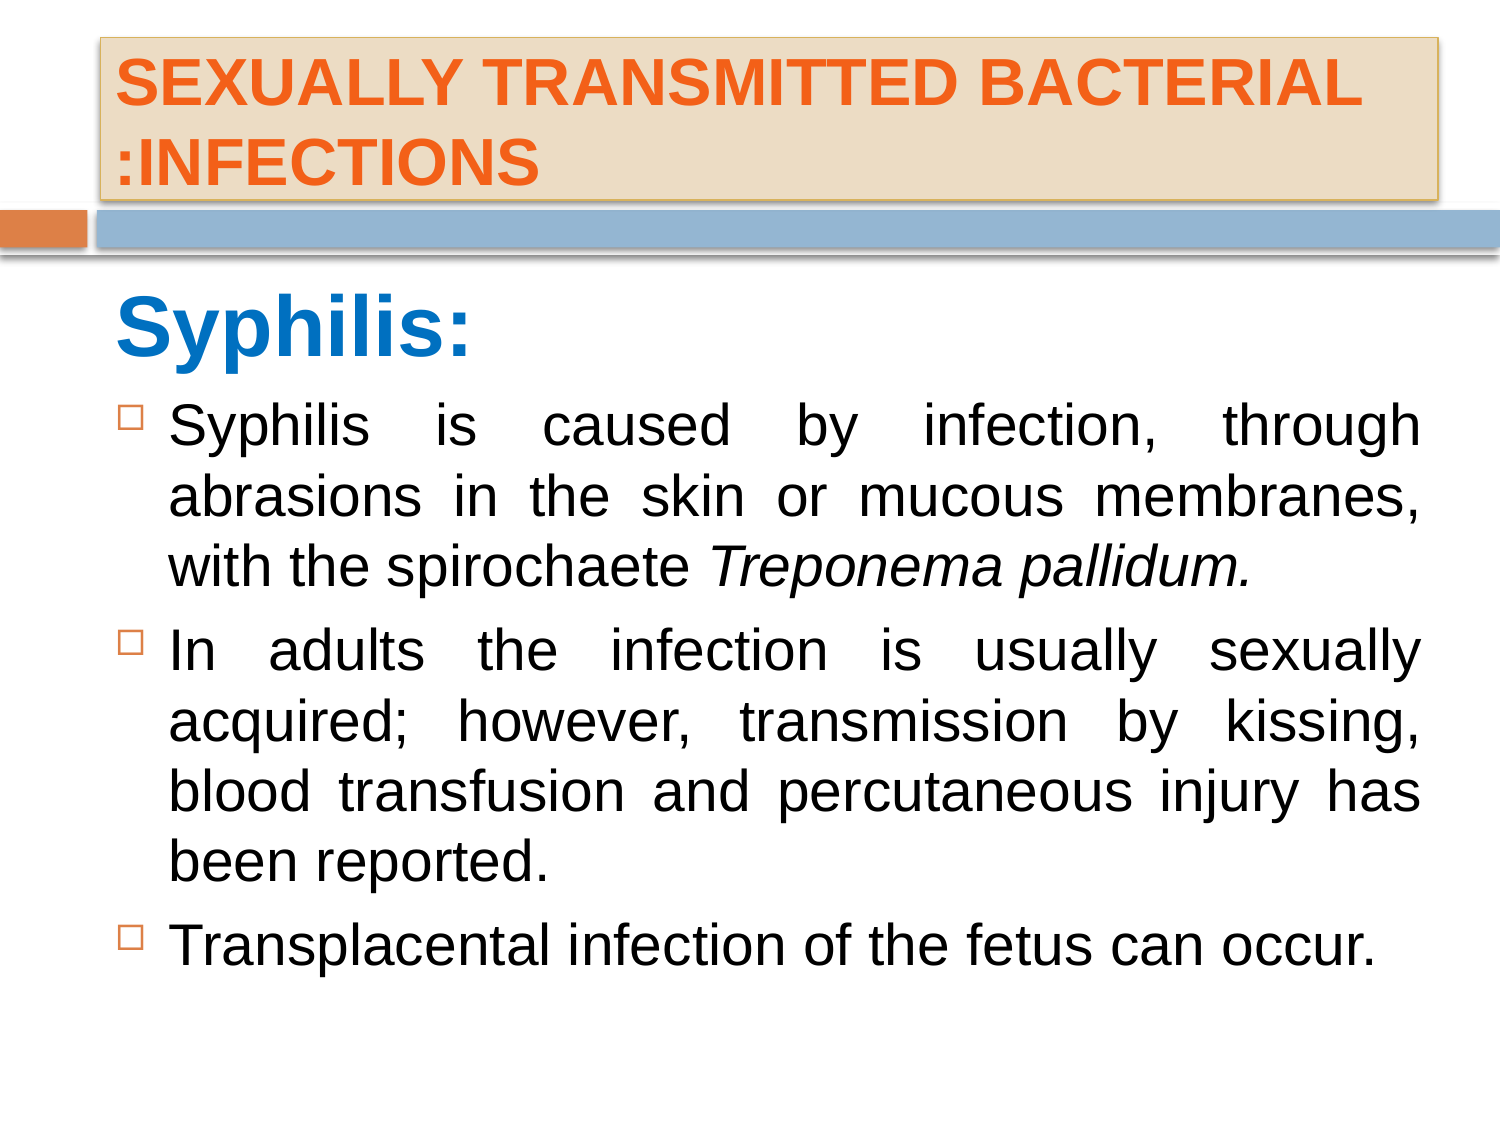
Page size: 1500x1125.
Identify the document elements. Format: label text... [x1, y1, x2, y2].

title SEXUALLY TRANSMITTED BACTERIAL INFECTIONS: [100, 37, 1439, 201]
list Syphilis: Syphilis is caused by infection, through abrasions in the skin or mucous membranes, with the spirochaete Treponema pallidum. In adults the infection is usually sexually acquired; however, transmission by kissing, blood transfusion and percutaneous injury has been reported. Transplacental infection of the fetus can occur. [100, 262, 1438, 1000]
